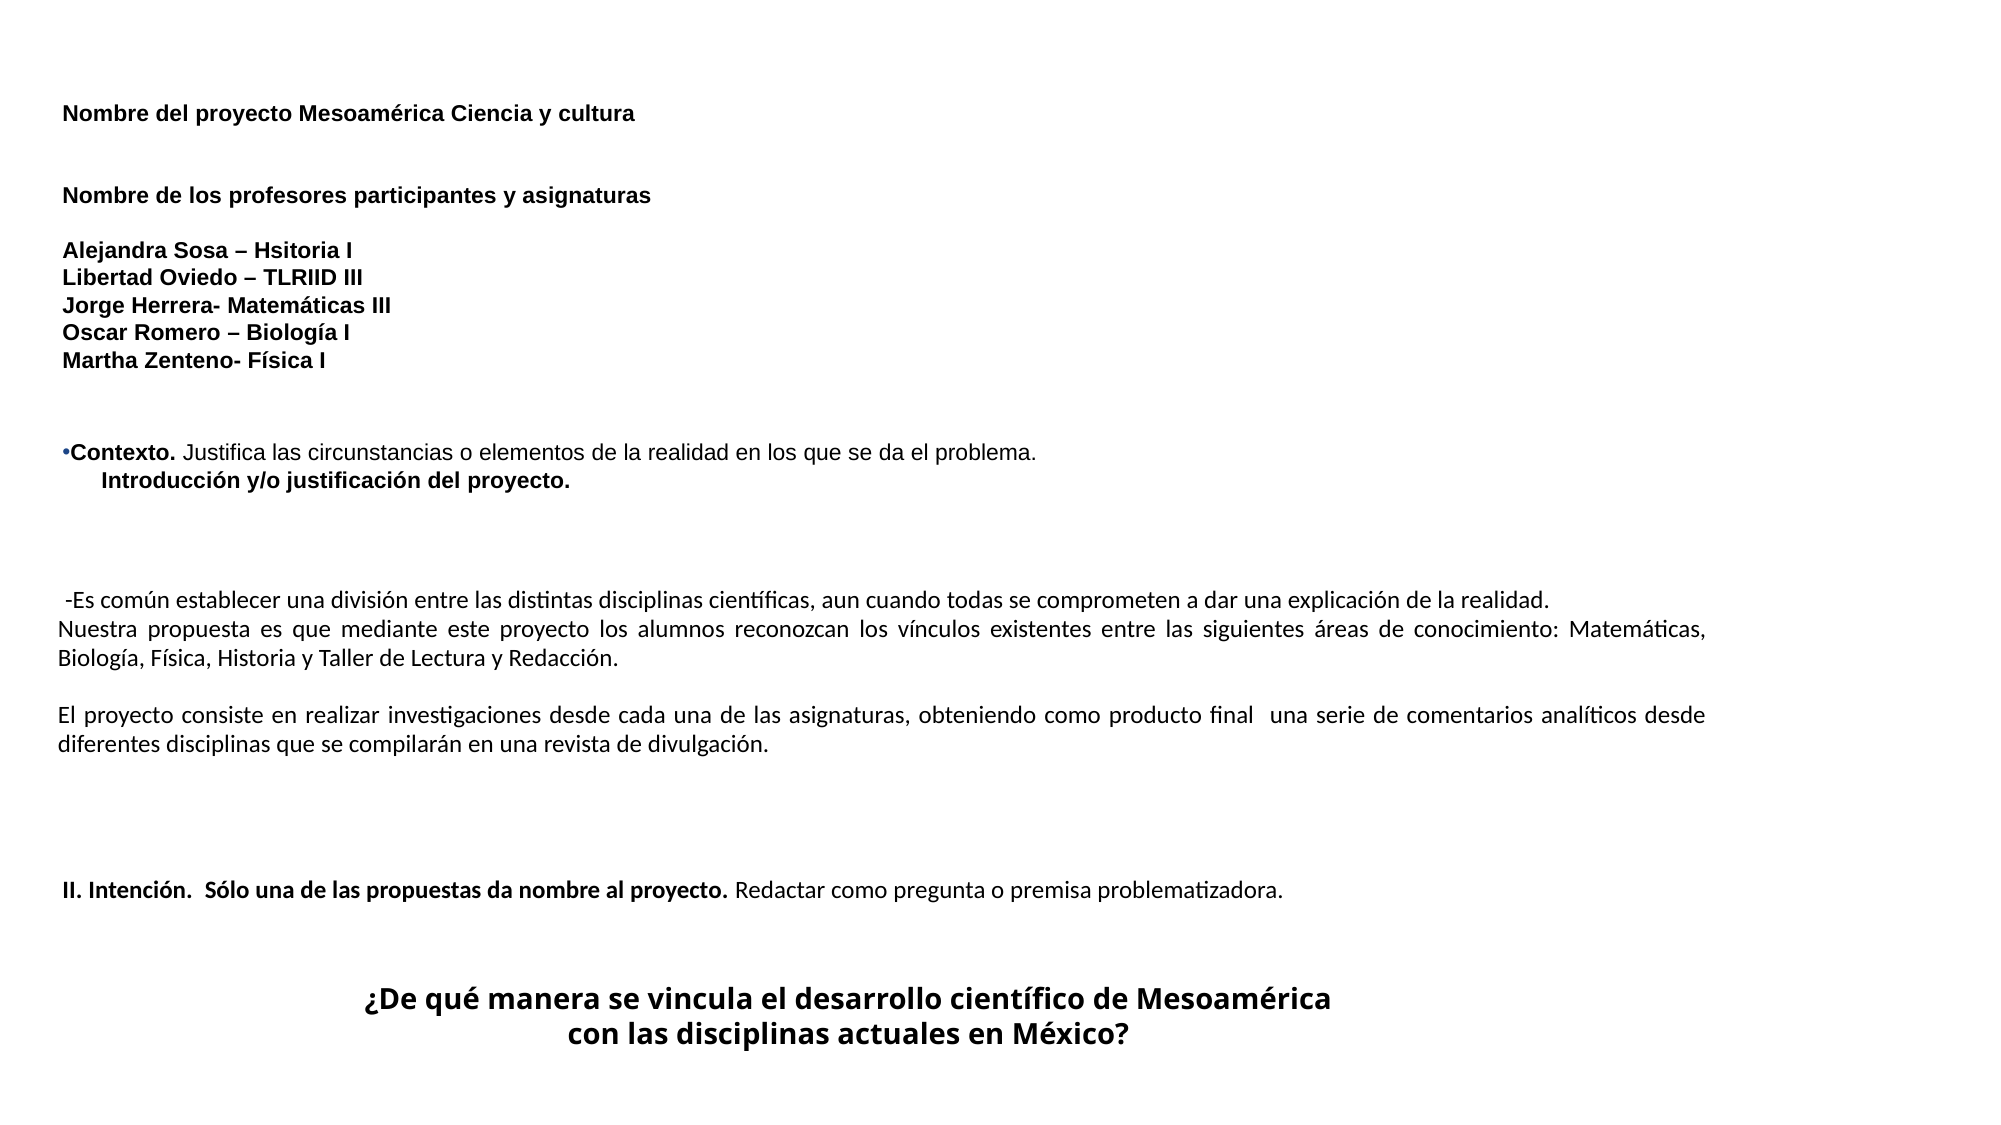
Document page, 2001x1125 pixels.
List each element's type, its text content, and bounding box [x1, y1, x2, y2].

text_box II. Intención. Sólo una de las propuestas da nombre al proyecto. Redactar como pregunta o premisa problematizadora. [47, 821, 1758, 913]
text_box Nombre del proyecto Mesoamérica Ciencia y cultura Nombre de los profesores participantes y asignaturas Alejandra Sosa – Hsitoria I Libertad Oviedo – TLRIID III Jorge Herrera- Matemáticas III Oscar Romero – Biología I Martha Zenteno- Física I Contexto. Justifica las circunstancias o elementos de la realidad en los que se da el problema. Introducción y/o justificación del proyecto. [47, 88, 1650, 548]
table_header -Es común establecer una división entre las distintas disciplinas científicas, aun cuando todas se comprometen a dar una explicación de la realidad. Nuestra propuesta es que mediante este proyecto los alumnos reconozcan los vínculos existentes entre las siguientes áreas de conocimiento: Matemáticas, Biología, Física, Historia y Taller de Lectura y Redacción. El proyecto consiste en realizar investigaciones desde cada una de las asignaturas, obteniendo como producto final una serie de comentarios analíticos desde diferentes disciplinas que se compilarán en una revista de divulgación. [48, 542, 1720, 806]
text_box ¿De qué manera se vincula el desarrollo científico de Mesoamérica con las disciplinas actuales en México? [348, 972, 1349, 1059]
